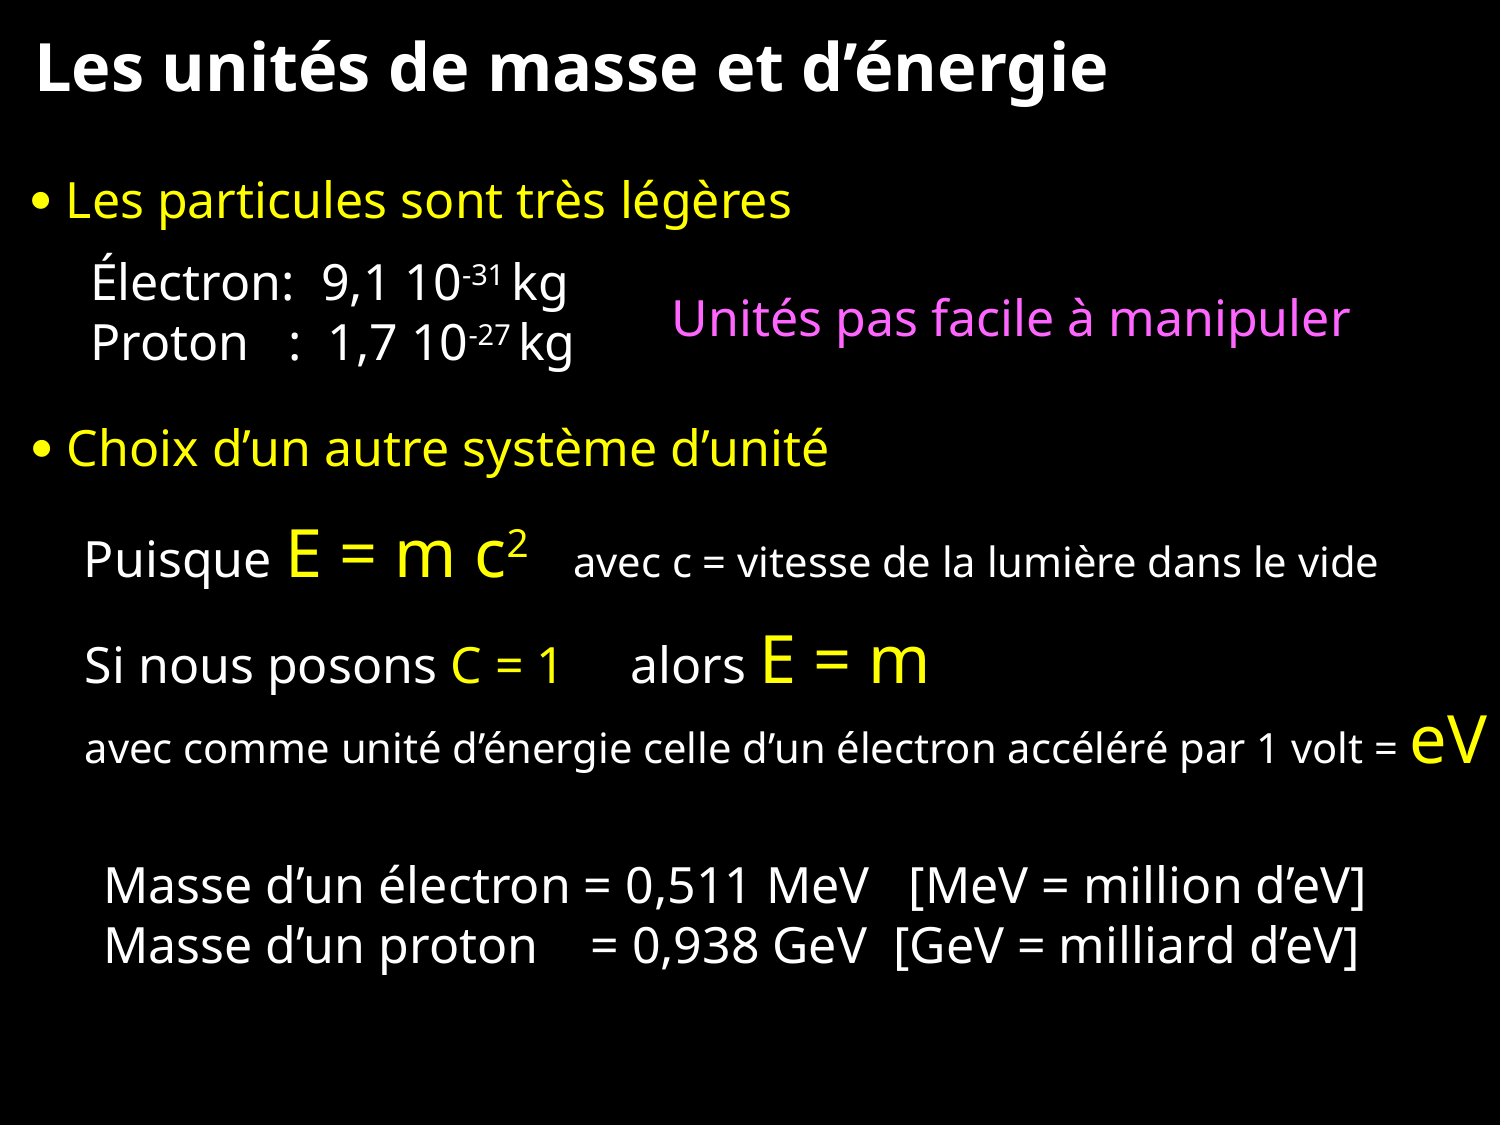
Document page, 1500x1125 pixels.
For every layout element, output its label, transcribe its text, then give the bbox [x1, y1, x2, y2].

text_box  Choix d’un autre système d’unité [18, 408, 846, 484]
text_box Masse d’un électron = 0,511 MeV [MeV = million d’eV] Masse d’un proton = 0,938 GeV [GeV = milliard d’eV] [88, 845, 1459, 981]
text_box Puisque E = m c2 avec c = vitesse de la lumière dans le vide [69, 503, 1395, 599]
text_box Unités pas facile à manipuler [657, 278, 1367, 354]
text_box  Les particules sont très légères [17, 160, 845, 236]
text_box Électron: 9,1 10-31 kg Proton : 1,7 10-27 kg [75, 243, 591, 379]
text_box Si nous posons C = 1 alors E = m avec comme unité d’énergie celle d’un électron accéléré par 1 volt = eV [70, 609, 1500, 785]
text_box Les unités de masse et d’énergie [19, 17, 1125, 113]
